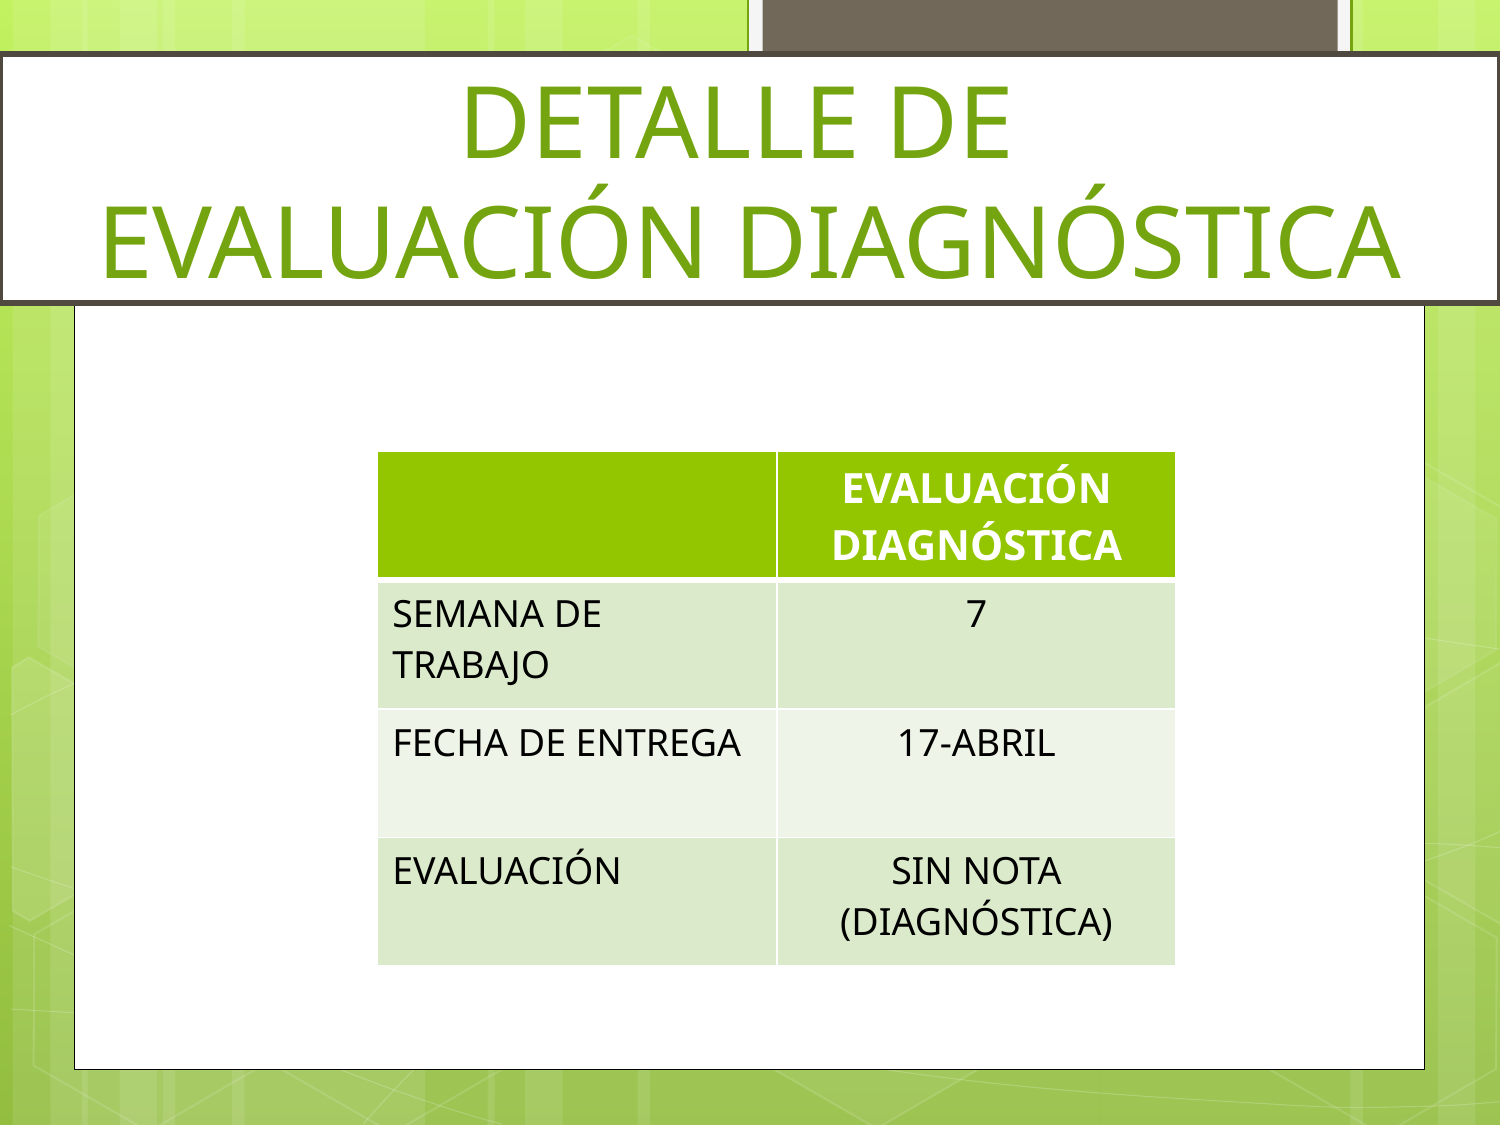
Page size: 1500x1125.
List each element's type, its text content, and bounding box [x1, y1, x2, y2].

table_cell 17-ABRIL [778, 710, 1175, 837]
table_cell EVALUACIÓN [378, 838, 776, 965]
table_header EVALUACIÓN DIAGNÓSTICA [778, 452, 1175, 577]
table_cell SIN NOTA (DIAGNÓSTICA) [778, 838, 1175, 965]
table_header [378, 452, 776, 577]
table_cell SEMANA DE TRABAJO [378, 583, 776, 708]
table_cell 7 [778, 583, 1175, 708]
table_cell FECHA DE ENTREGA [378, 710, 776, 837]
text_box DETALLE DE EVALUACIÓN DIAGNÓSTICA [0, 53, 1500, 305]
